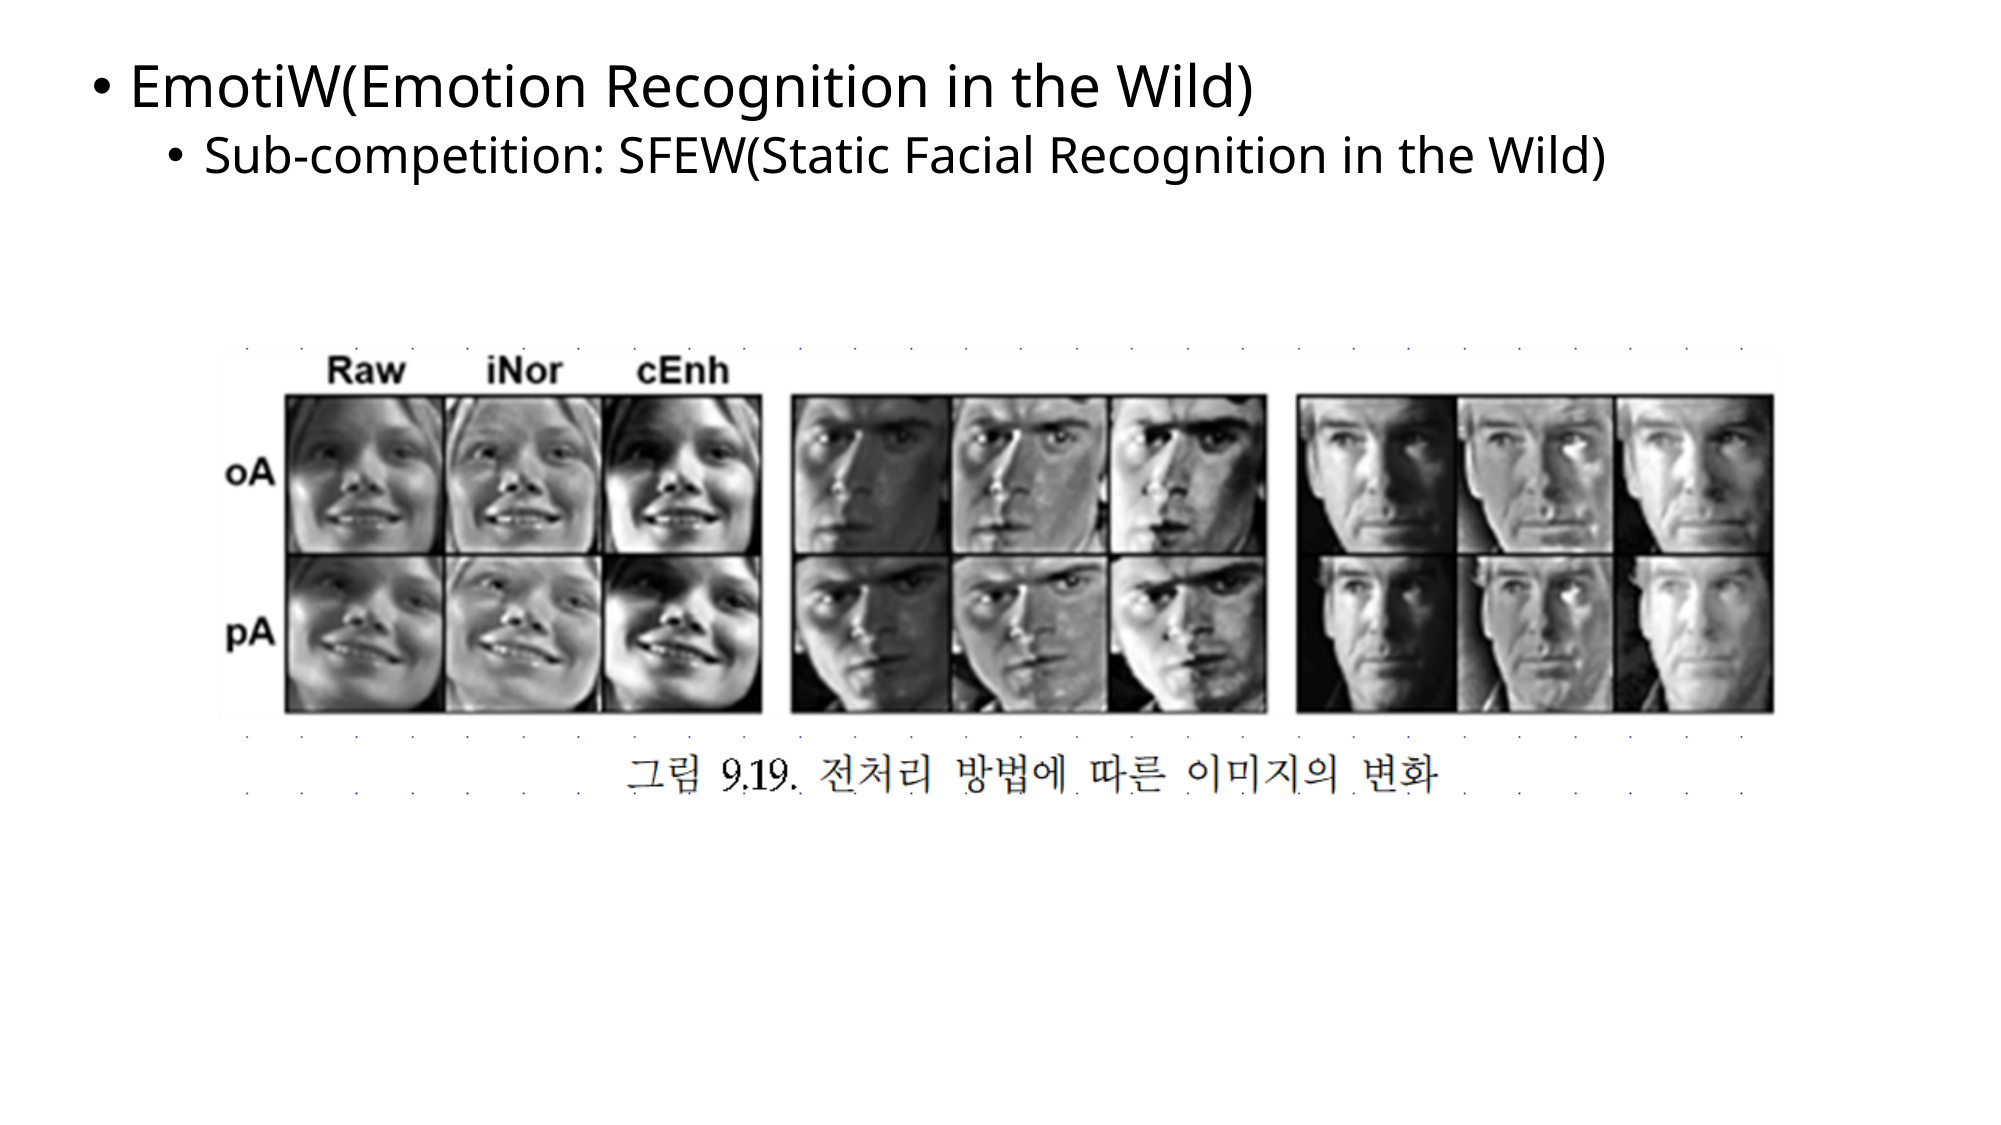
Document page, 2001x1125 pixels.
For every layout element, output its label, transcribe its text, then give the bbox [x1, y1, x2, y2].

list EmotiW(Emotion Recognition in the Wild) Sub-competition: SFEW(Static Facial Recognition in the Wild) [76, 50, 1924, 964]
picture [195, 317, 1805, 807]
